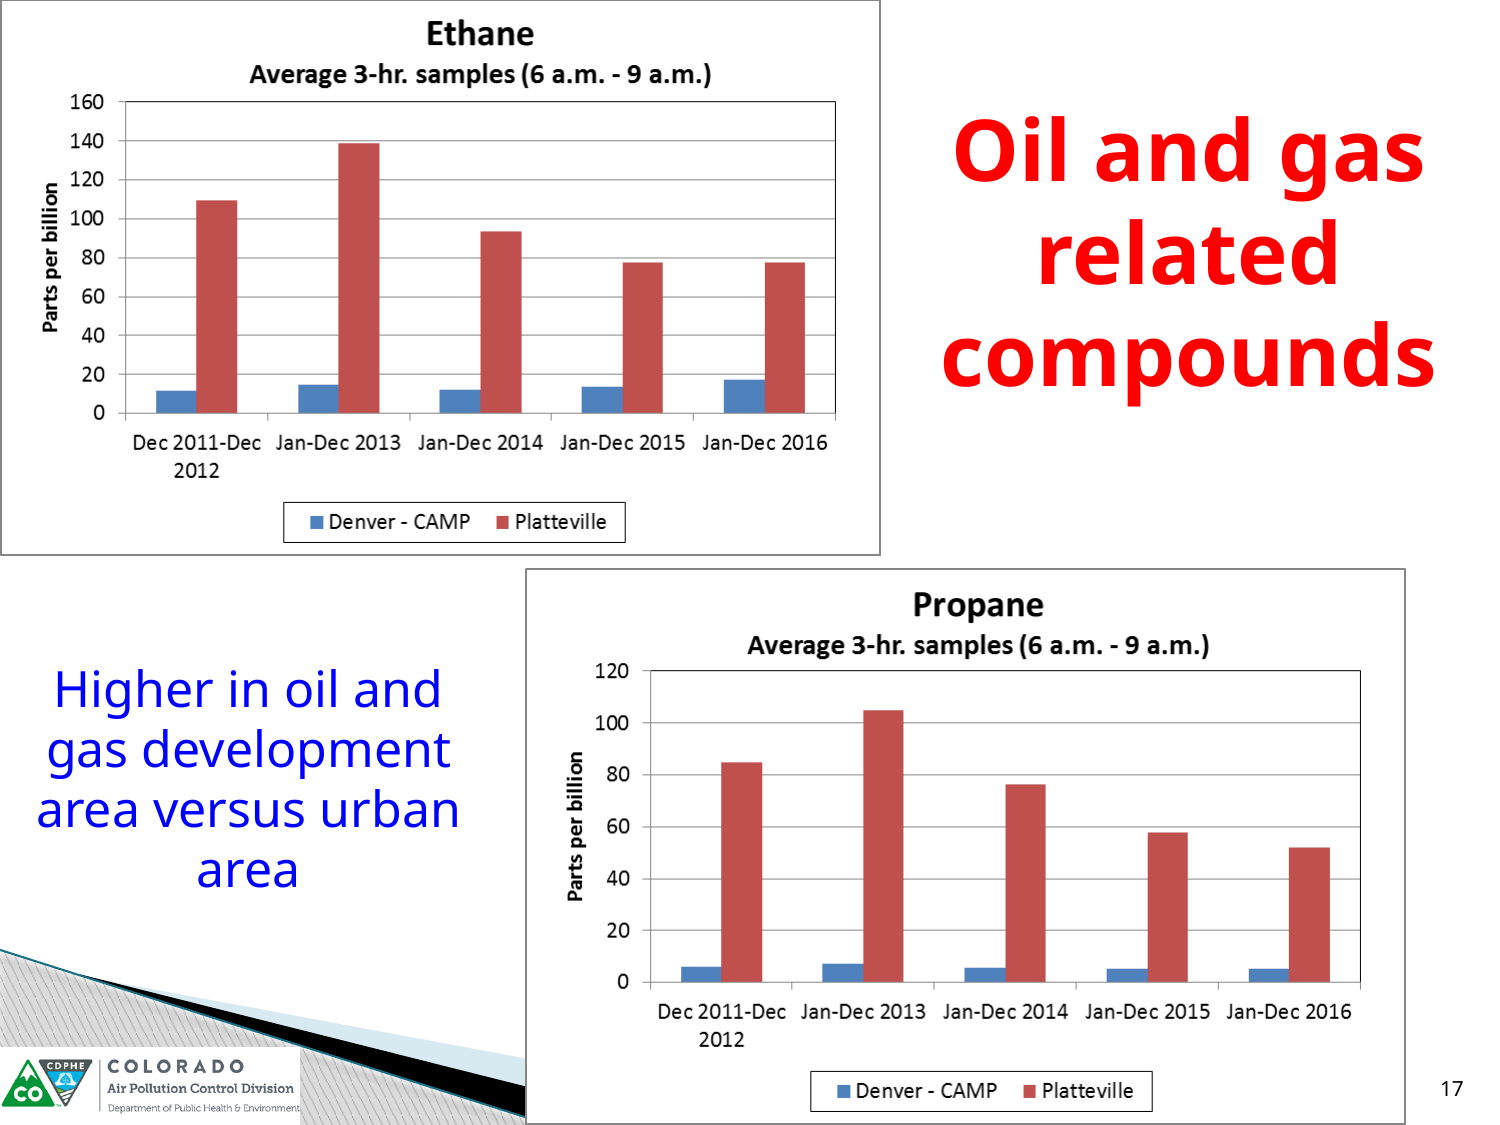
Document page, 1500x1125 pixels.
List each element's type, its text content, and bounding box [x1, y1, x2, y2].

slide_number 17 [1418, 1051, 1479, 1112]
picture [0, 0, 881, 557]
title Oil and gas related compounds [900, 87, 1479, 413]
text_box Higher in oil and gas development area versus urban area [0, 649, 498, 905]
picture [0, 1046, 301, 1125]
picture [524, 568, 1406, 1125]
